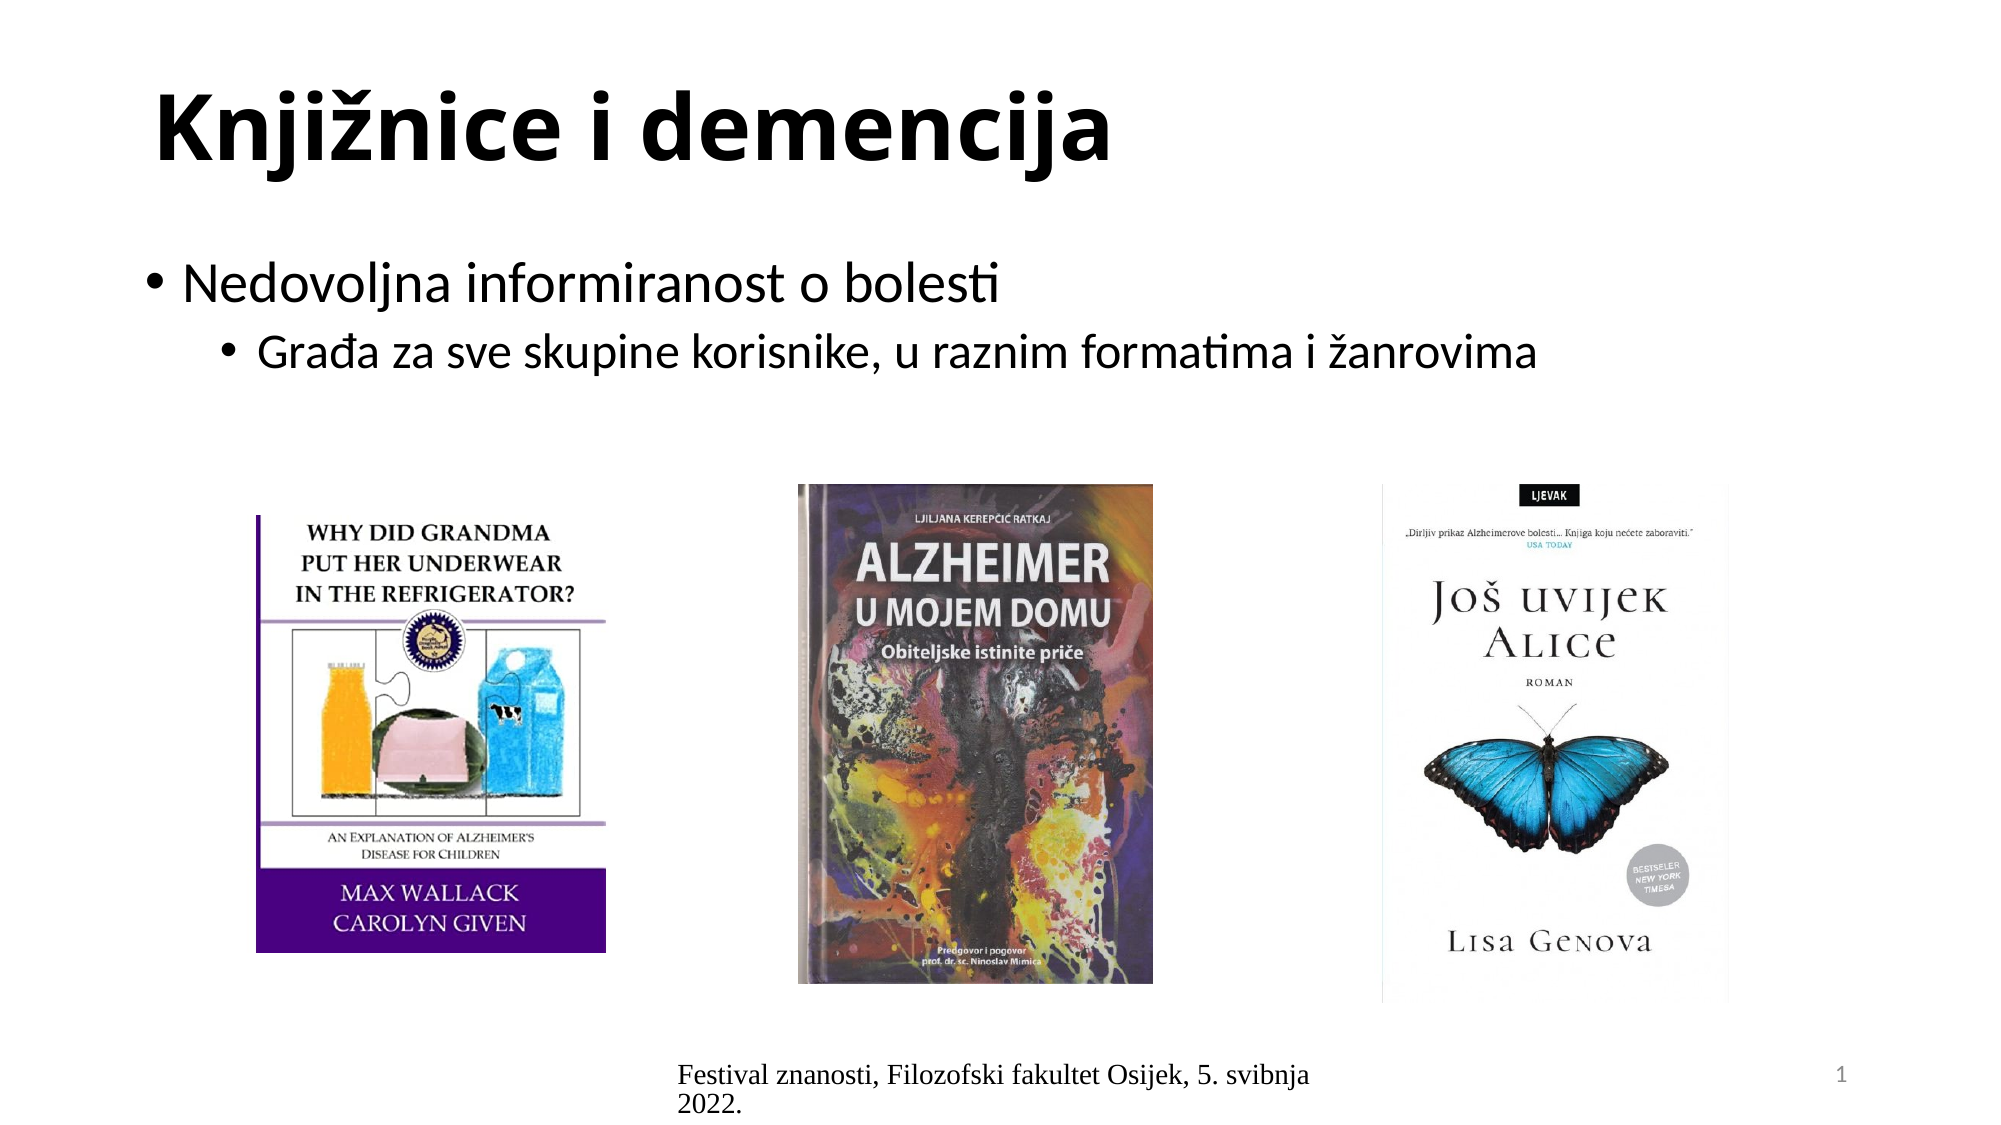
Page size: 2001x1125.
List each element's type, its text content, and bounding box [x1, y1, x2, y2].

list Nedovoljna informiranost o bolesti Građa za sve skupine korisnike, u raznim formatima i žanrovima [129, 244, 1855, 1006]
slide_number 1 [1412, 1042, 1863, 1103]
picture [1337, 484, 1773, 1003]
picture [212, 515, 649, 953]
footer Festival znanosti, Filozofski fakultet Osijek, 5. svibnja 2022. [662, 1042, 1338, 1103]
picture [797, 484, 1153, 984]
title Knjižnice i demencija [137, 59, 1848, 202]
